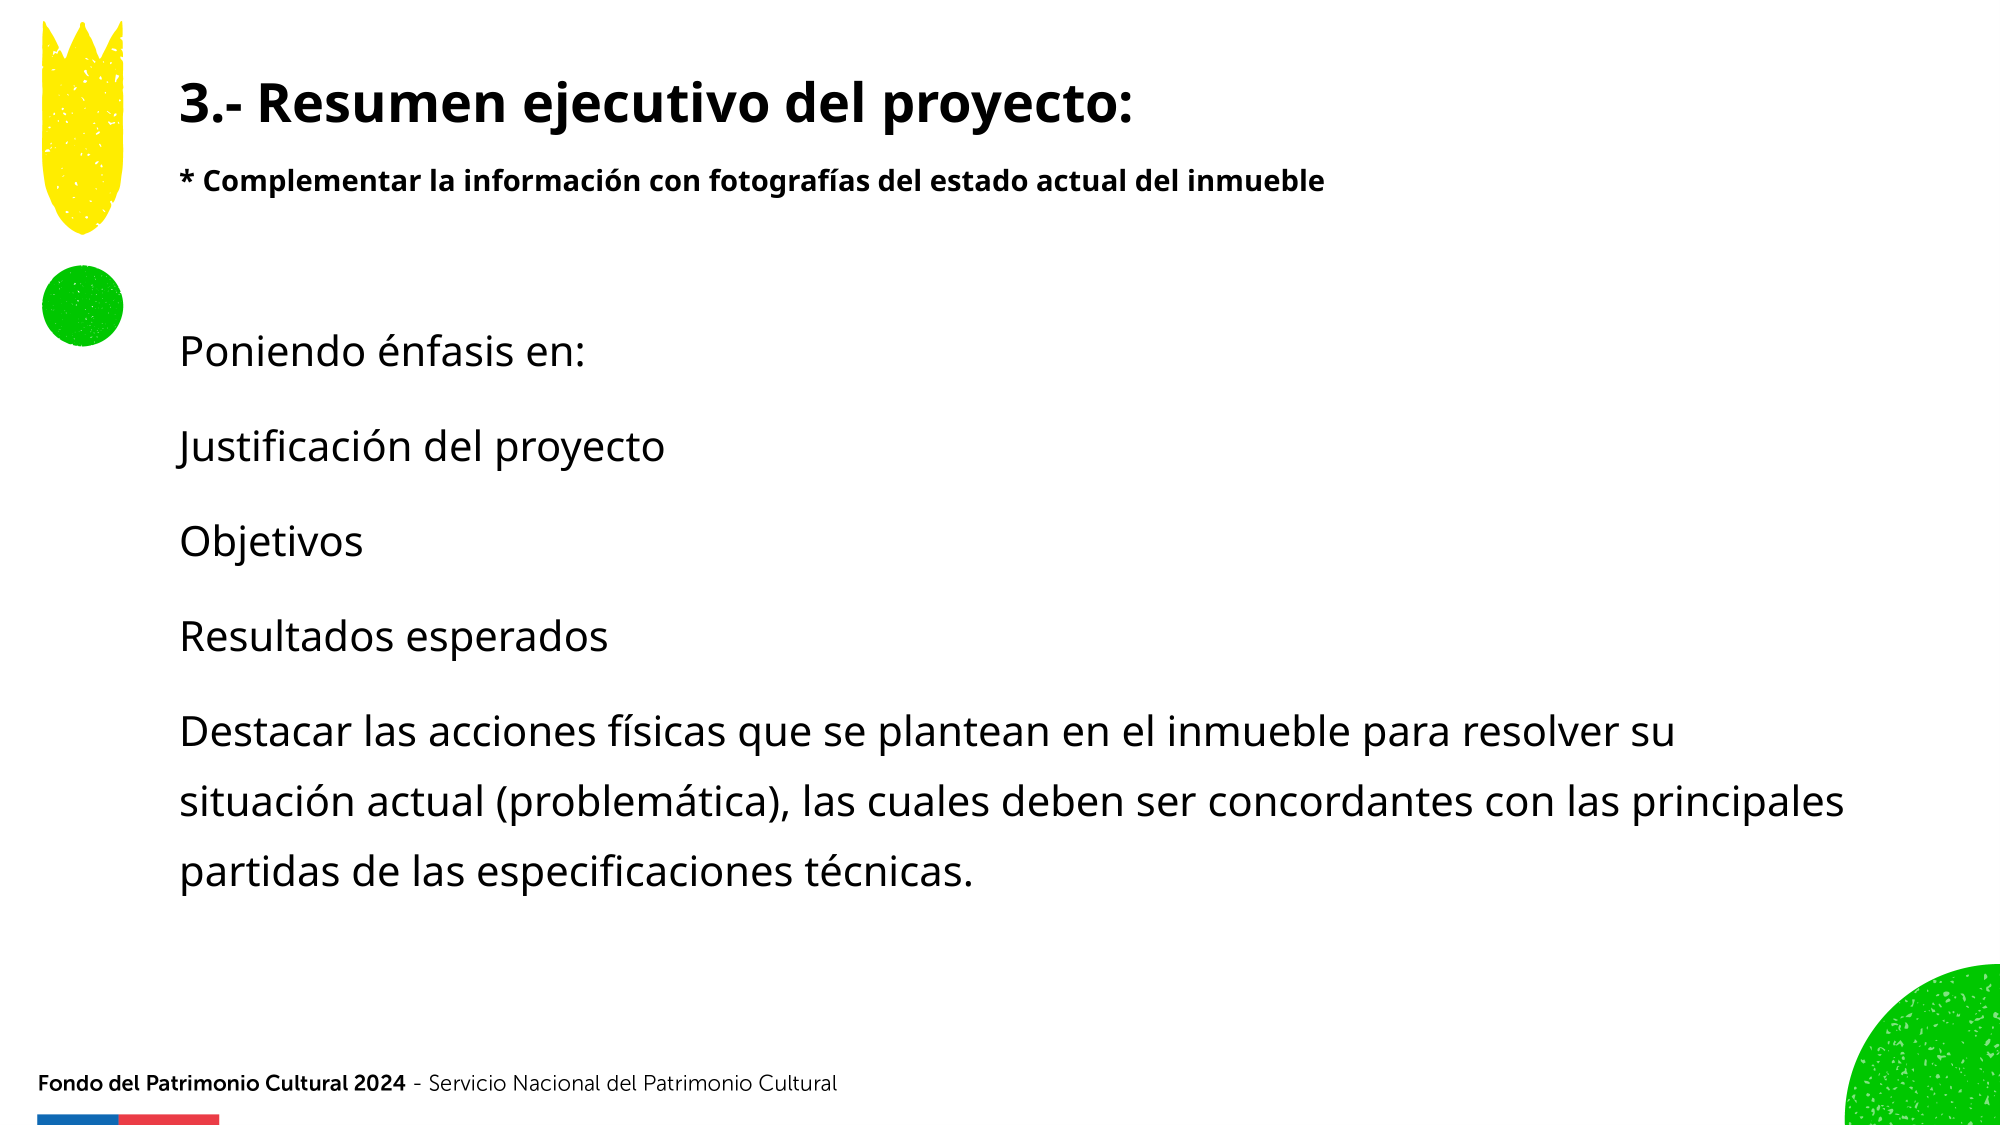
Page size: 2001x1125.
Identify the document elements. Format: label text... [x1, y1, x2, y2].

picture [0, 0, 2000, 1125]
list Poniendo énfasis en: Justificación del proyecto Objetivos Resultados esperados Destacar las acciones físicas que se plantean en el inmueble para resolver su situación actual (problemática), las cuales deben ser concordantes con las principales partidas de las especificaciones técnicas. [179, 275, 1863, 1053]
text_box 3.- Resumen ejecutivo del proyecto: * Complementar la información con fotografías del estado actual del inmueble [179, 57, 2000, 275]
